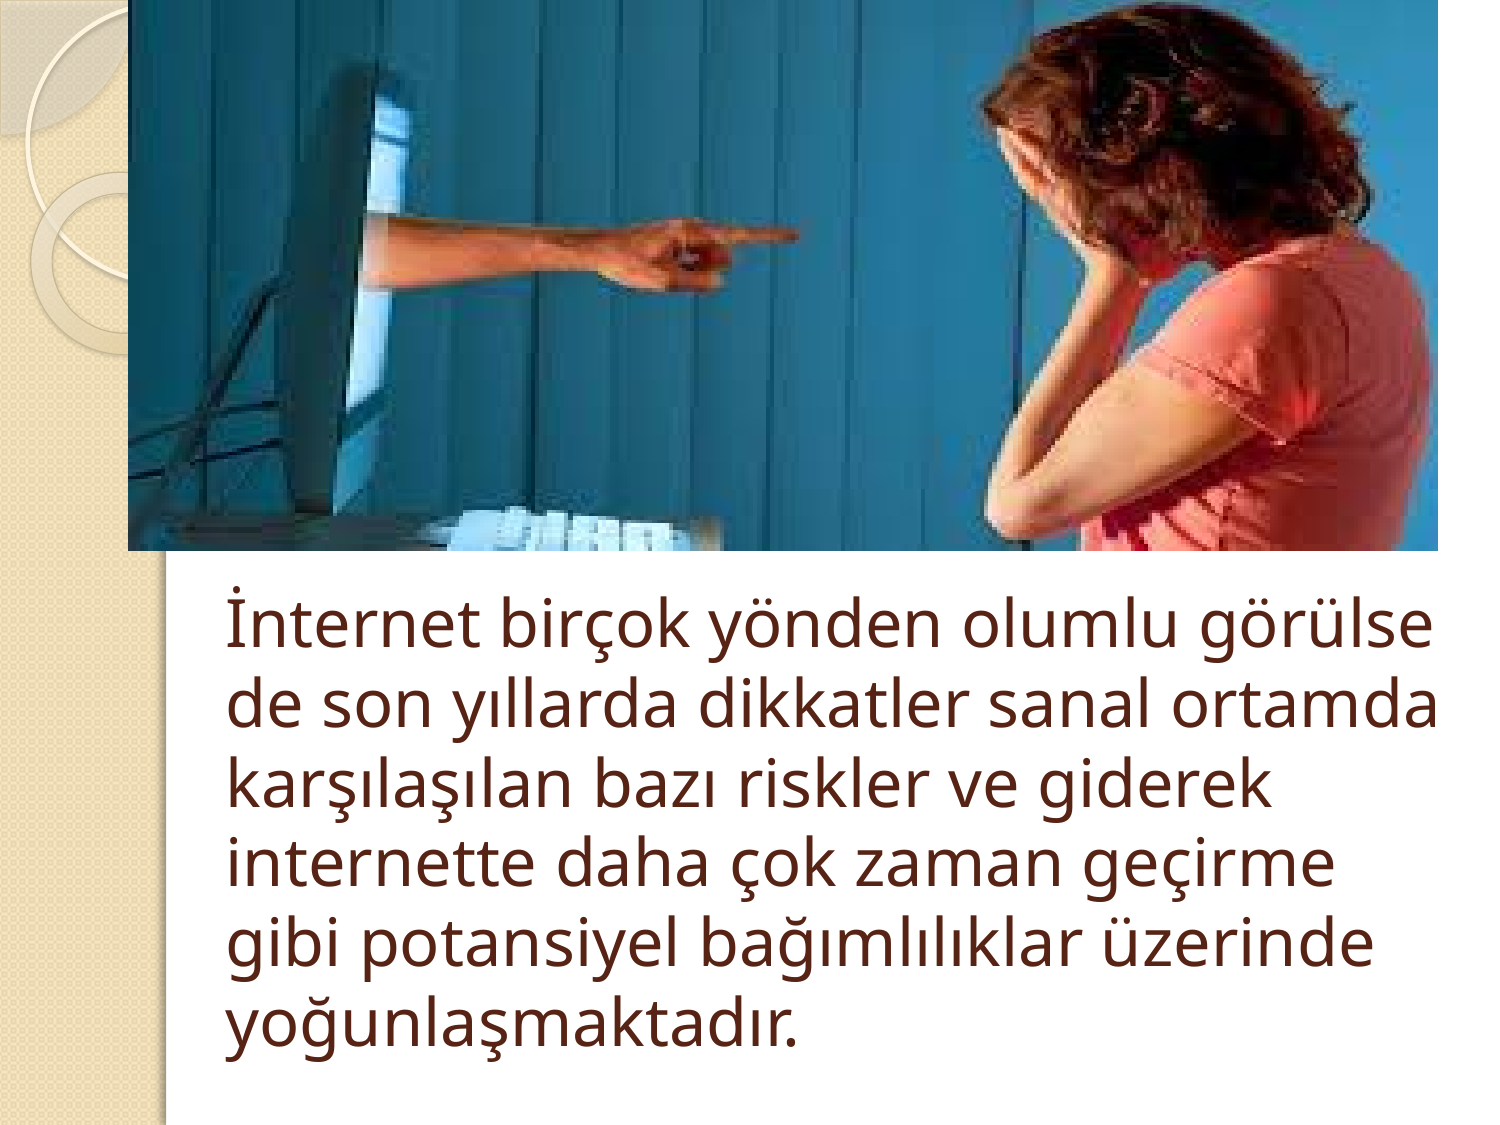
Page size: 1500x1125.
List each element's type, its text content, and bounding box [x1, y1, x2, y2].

title İnternet birçok yönden olumlu görülse de son yıllarda dikkatler sanal ortamda karşılaşılan bazı riskler ve giderek internette daha çok zaman geçirme gibi potansiyel bağımlılıklar üzerinde yoğunlaşmaktadır. [210, 644, 1466, 997]
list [128, 0, 1439, 552]
